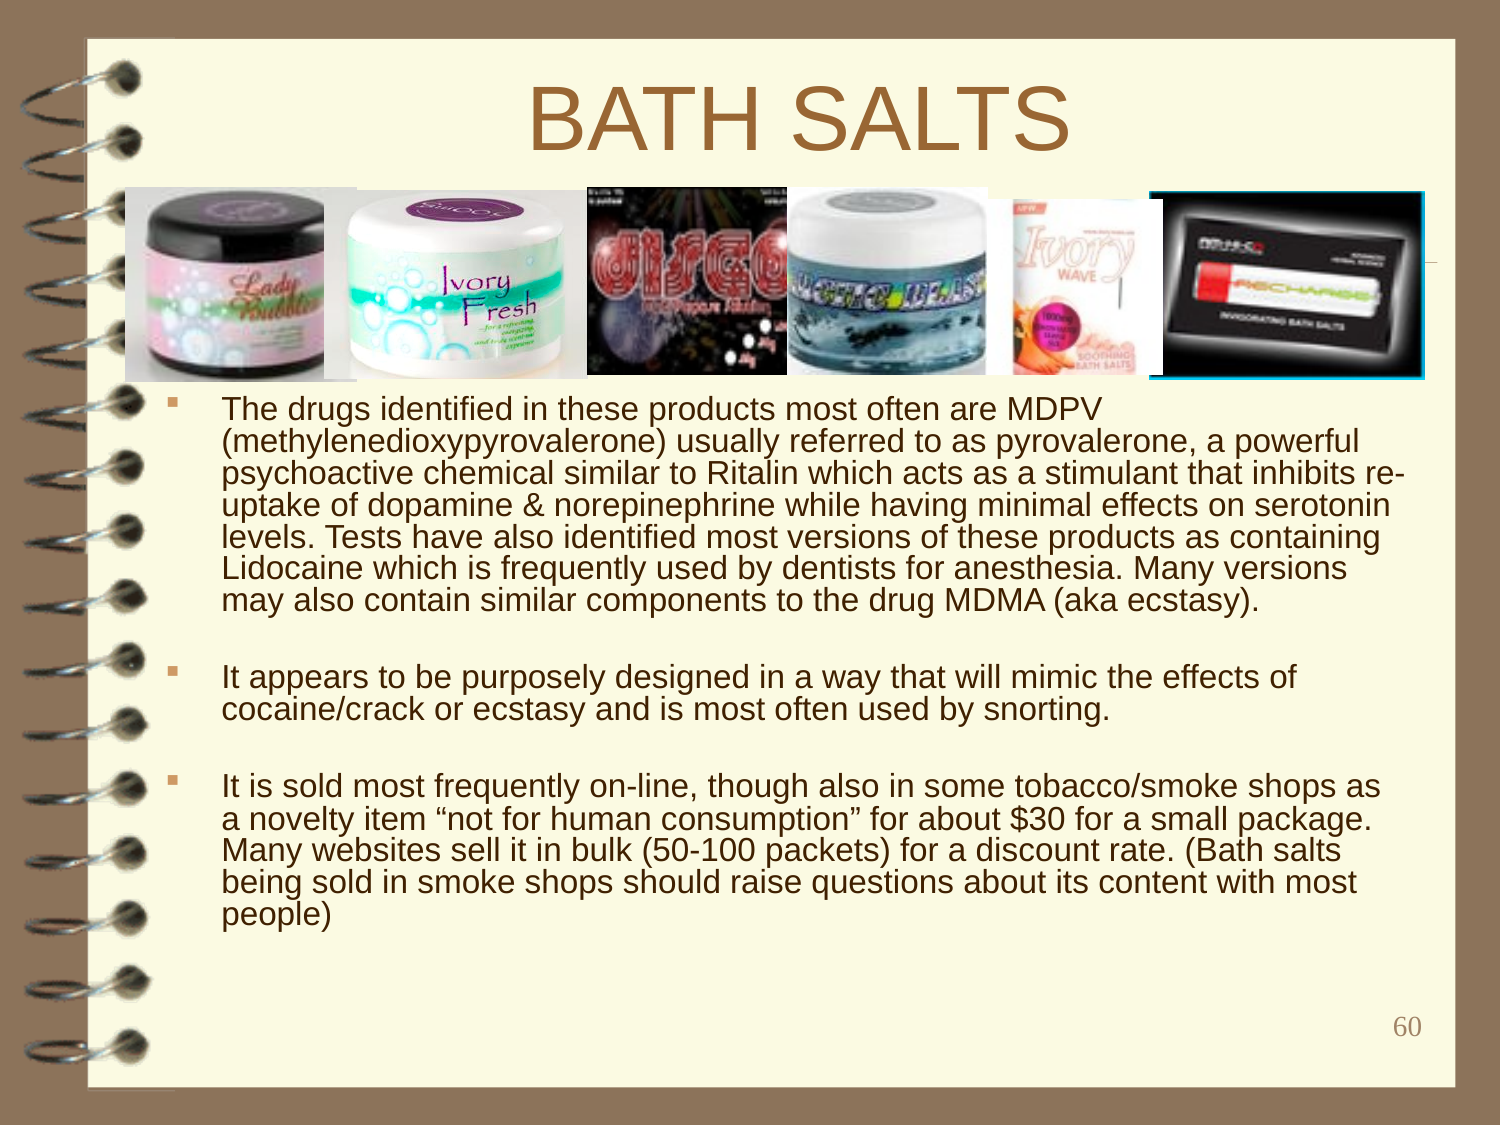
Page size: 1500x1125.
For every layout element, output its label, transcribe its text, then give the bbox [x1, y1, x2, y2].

list The drugs identified in these products most often are MDPV (methylenedioxypyrovalerone) usually referred to as pyrovalerone, a powerful psychoactive chemical similar to Ritalin which acts as a stimulant that inhibits re-uptake of dopamine & norepinephrine while having minimal effects on serotonin levels. Tests have also identified most versions of these products as containing Lidocaine which is frequently used by dentists for anesthesia. Many versions may also contain similar components to the drug MDMA (aka ecstasy). It appears to be purposely designed in a way that will mimic the effects of cocaine/crack or ecstasy and is most often used by snorting. It is sold most frequently on-line, though also in some tobacco/smoke shops as a novelty item “not for human consumption” for about $30 for a small package. Many websites sell it in bulk (50-100 packets) for a discount rate. (Bath salts being sold in smoke shops should raise questions about its content with most people) [150, 387, 1425, 1063]
slide_number 60 [1125, 999, 1438, 1075]
title BATH SALTS [162, 75, 1438, 263]
picture [0, 0, 1426, 1125]
